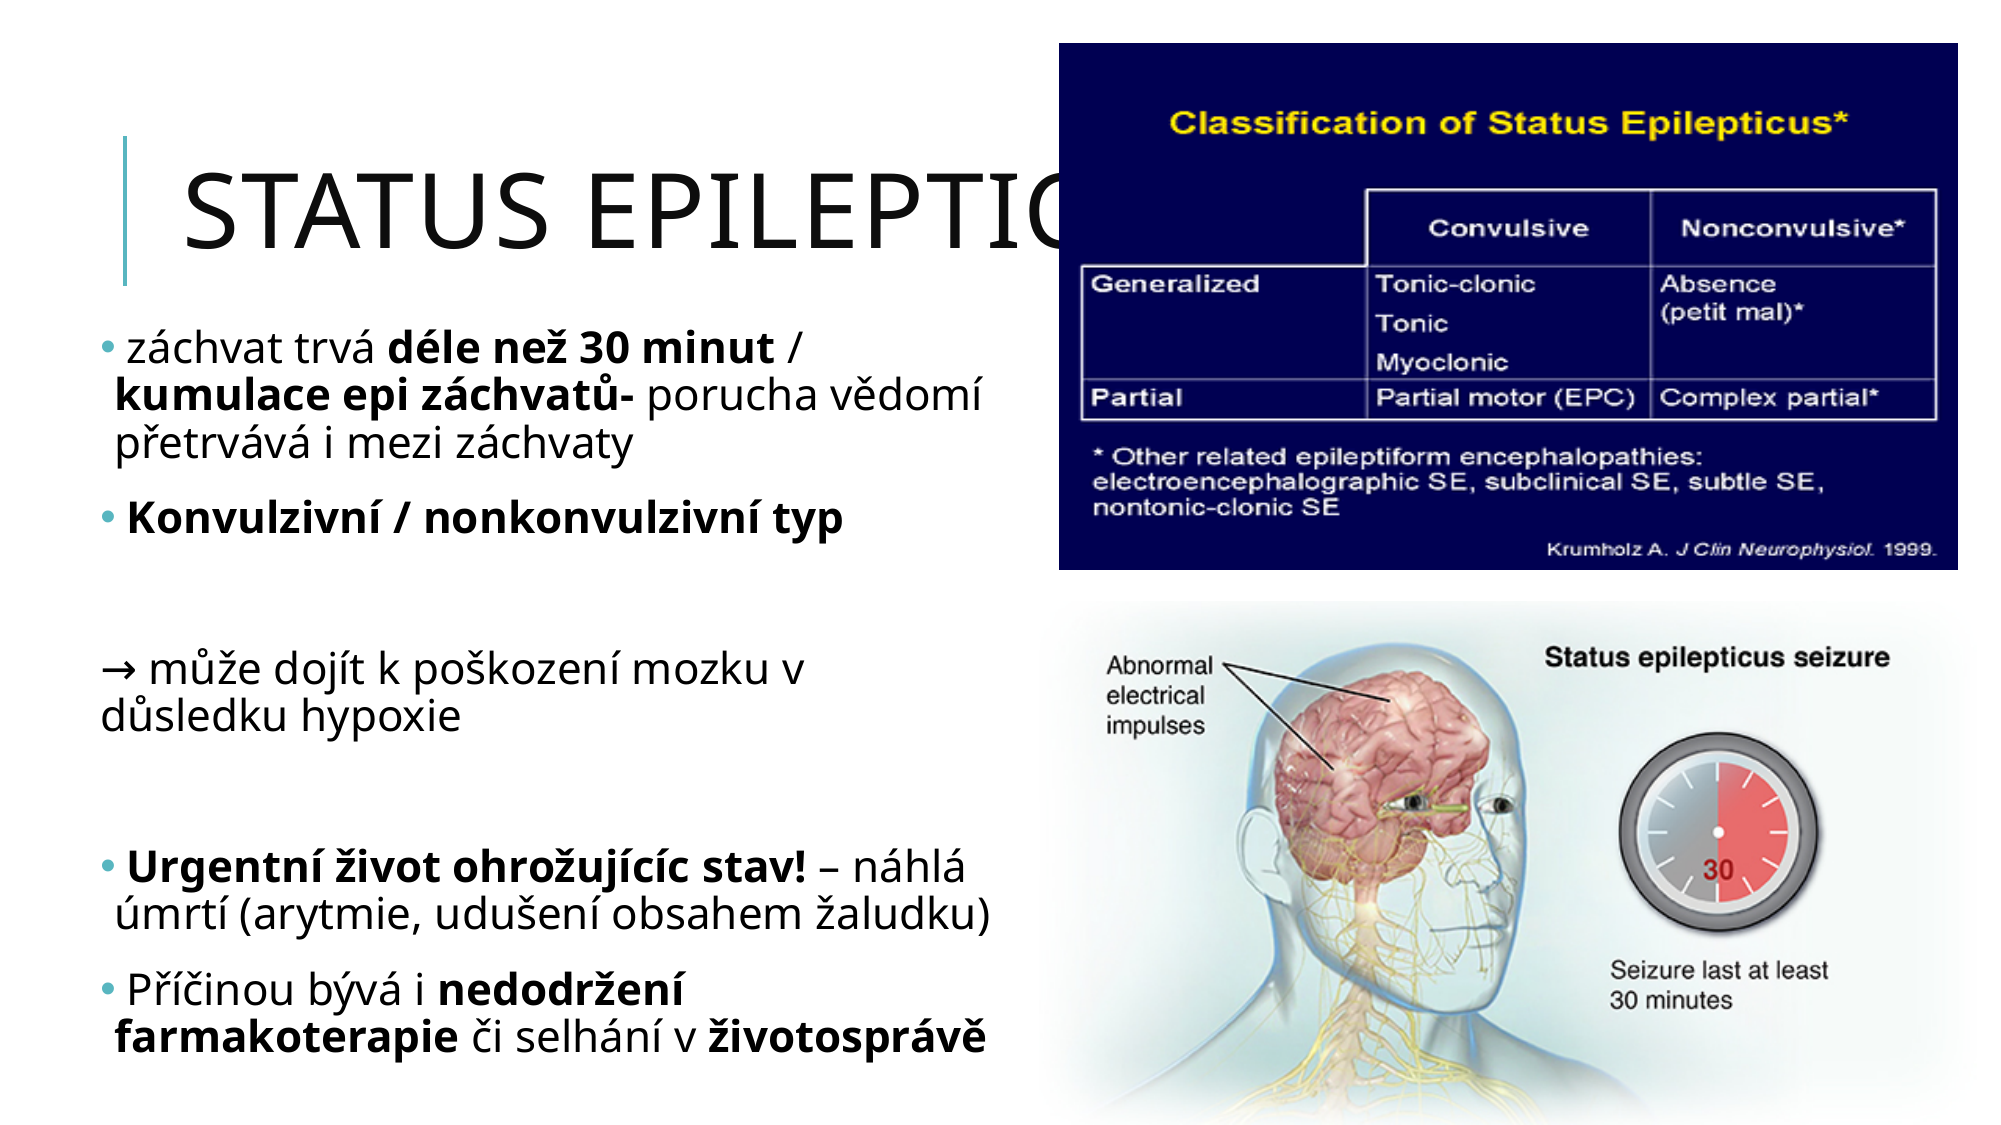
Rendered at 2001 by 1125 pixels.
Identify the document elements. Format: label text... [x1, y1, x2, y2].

title Status Epilepticus [168, 96, 1052, 342]
picture [1039, 601, 1978, 1125]
picture [1058, 43, 1958, 570]
list záchvat trvá déle než 30 minut / kumulace epi záchvatů- porucha vědomí přetrvává i mezi záchvaty Konvulzivní / nonkonvulzivní typ → může dojít k poškození mozku v důsledku hypoxie Urgentní život ohrožujícíc stav! – náhlá úmrtí (arytmie, udušení obsahem žaludku) Příčinou bývá i nedodržení farmakoterapie či selhání v životosprávě [93, 237, 1002, 1082]
